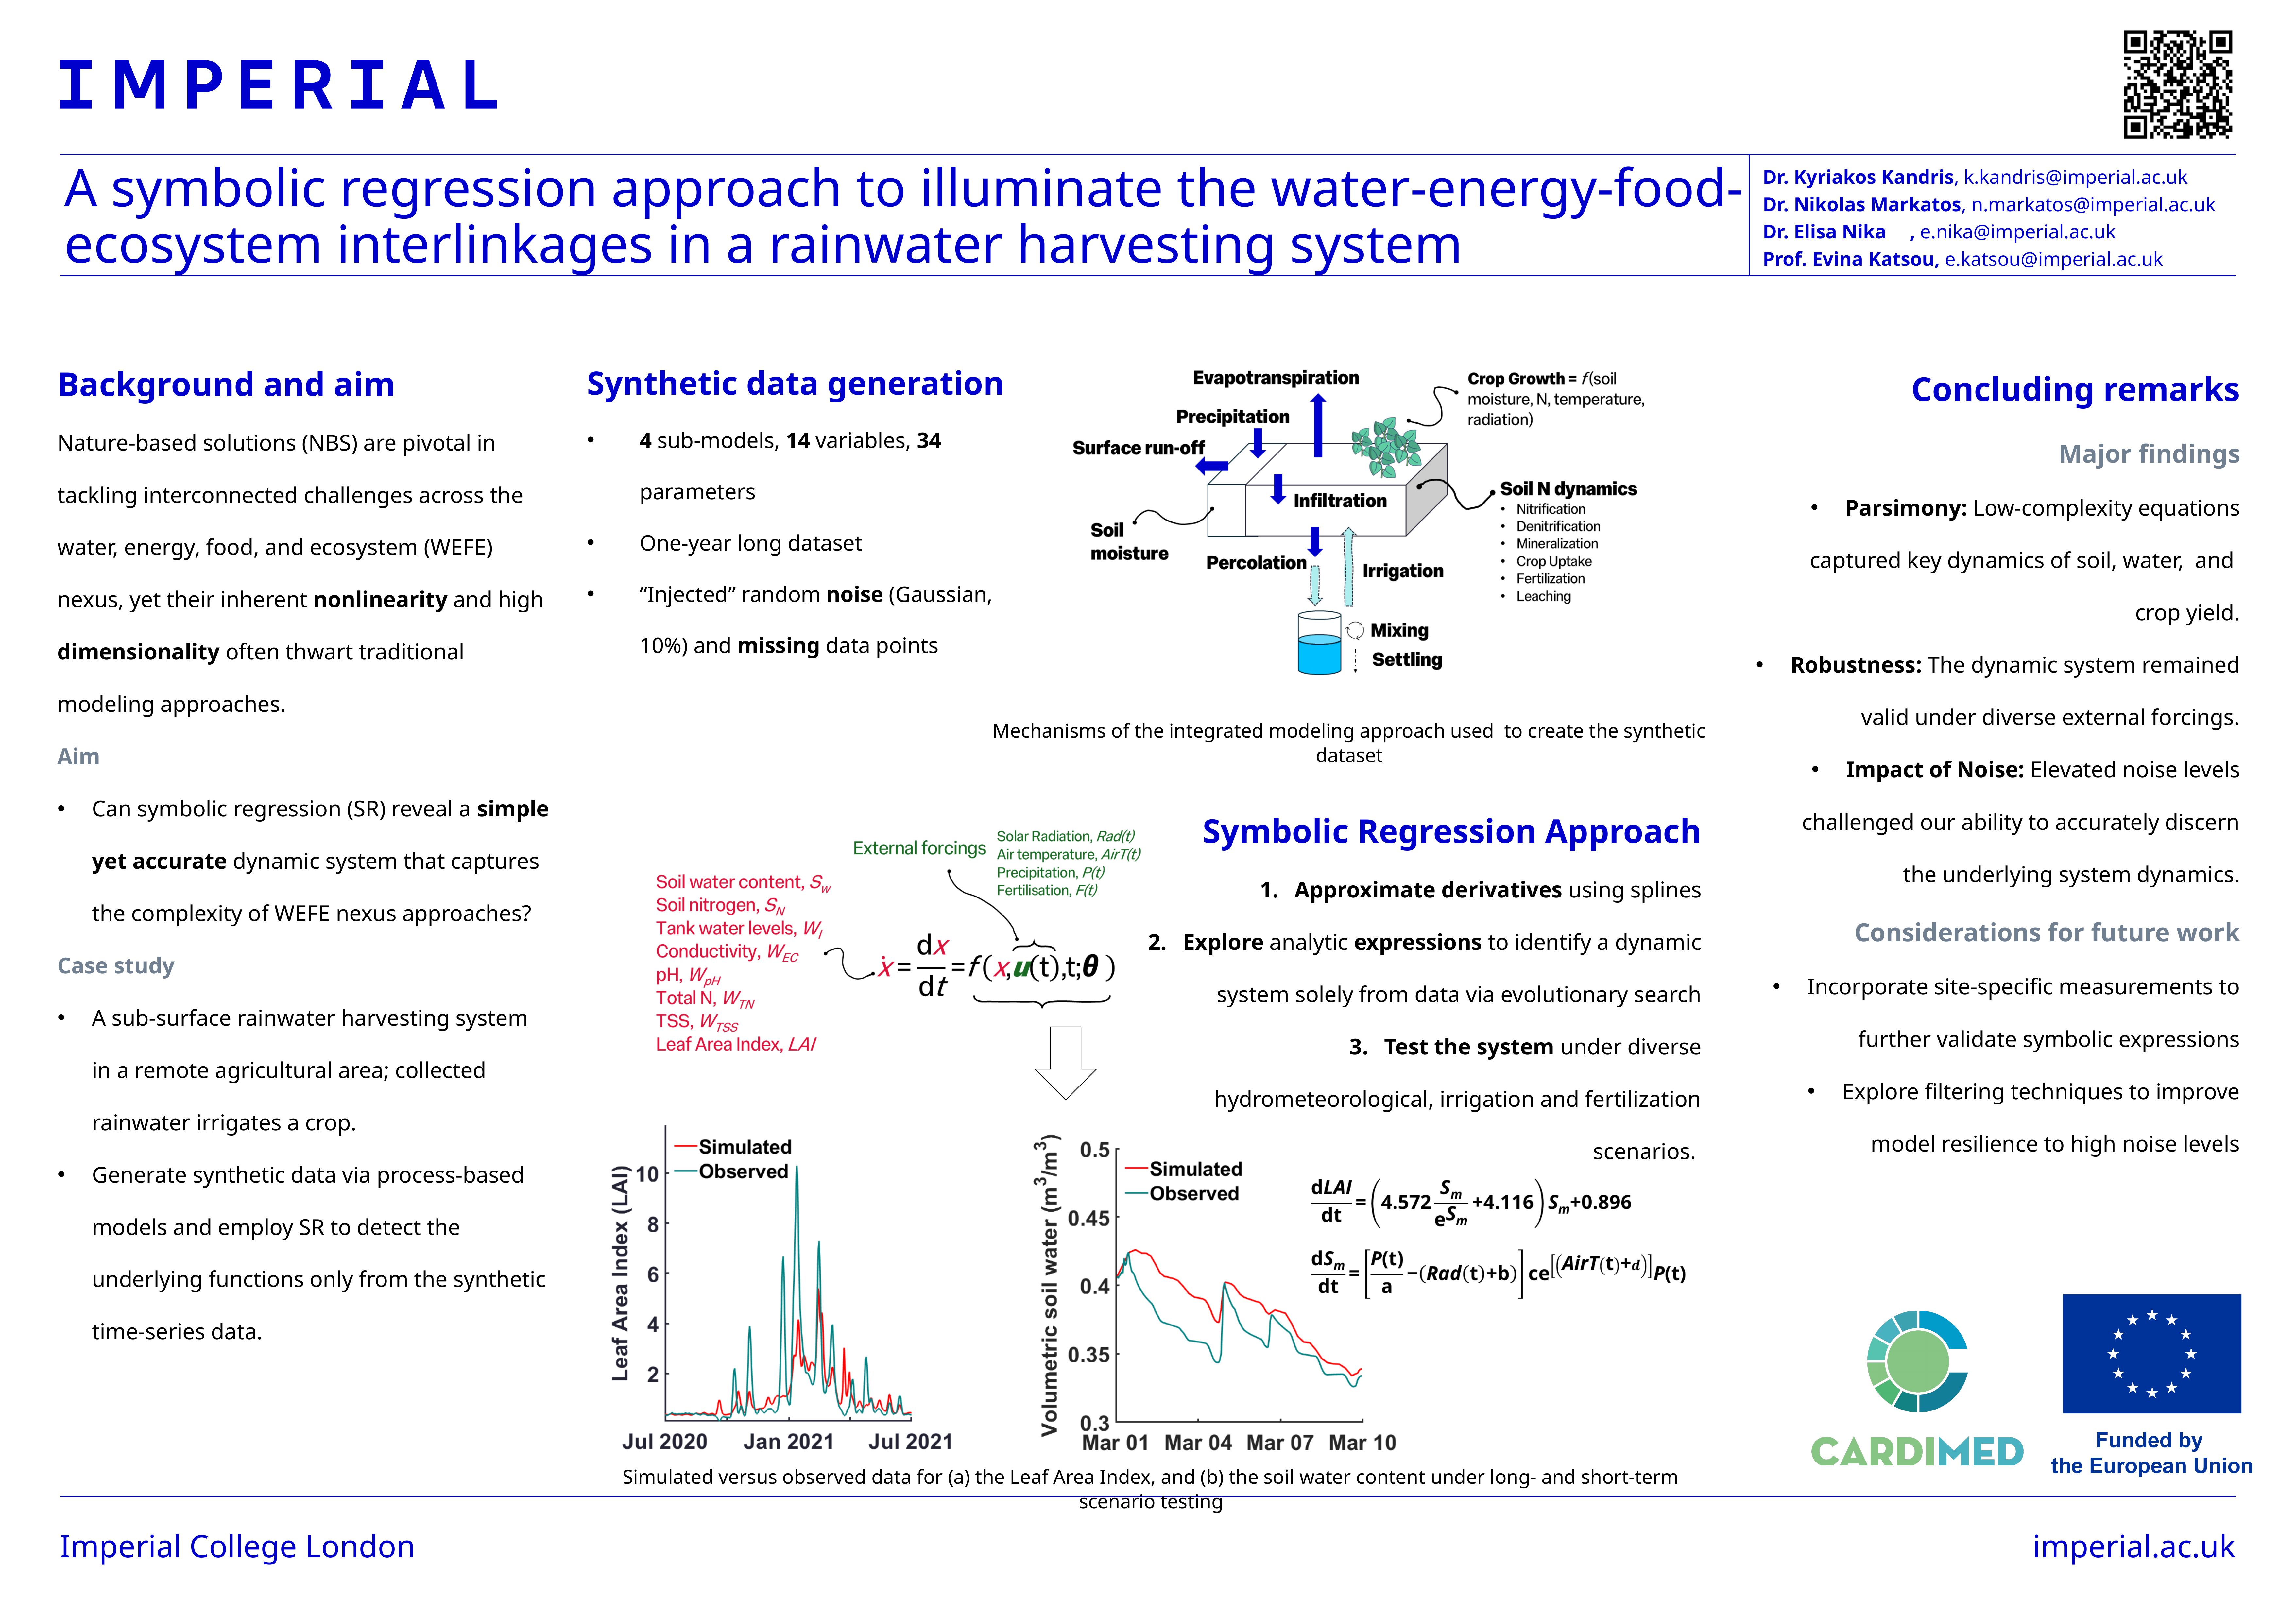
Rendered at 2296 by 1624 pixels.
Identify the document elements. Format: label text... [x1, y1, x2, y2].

list Synthetic data generation 4 sub-models, 14 variables, 34 parameters One-year long dataset “Injected” random noise (Gaussian, 10%) and missing data points [587, 324, 1006, 685]
footer imperial.ac.uk [1257, 1531, 2236, 1564]
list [1069, 364, 1651, 691]
picture [2121, 27, 2236, 142]
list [642, 818, 1157, 1099]
title A symbolic regression approach to illuminate the water-energy-food-ecosystem interlinkages in a rainwater harvesting system [64, 162, 1745, 277]
picture [584, 1099, 1719, 1461]
text_box Symbolic Regression Approach Approximate derivatives using splines Explore analytic expressions to identify a dynamic system solely from data via evolutionary search Test the system under diverse hydrometeorological, irrigation and fertilization scenarios. [1148, 771, 1702, 1114]
list Background and aim Nature-based solutions (NBS) are pivotal in tackling interconnected challenges across the water, energy, food, and ecosystem (WEFE) nexus, yet their inherent nonlinearity and high dimensionality often thwart traditional modeling approaches. Aim Can symbolic regression (SR) reveal a simple yet accurate dynamic system that captures the complexity of WEFE nexus approaches? Case study A sub-surface rainwater harvesting system in a remote agricultural area; collected rainwater irrigates a crop. Generate synthetic data via process-based models and employ SR to detect the underlying functions only from the synthetic time-series data. [57, 324, 553, 1300]
text_box Simulated versus observed data for (a) the Leaf Area Index, and (b) the soil water content under long- and short-term scenario testing [584, 1463, 1719, 1495]
subtitle Dr. Kyriakos Kandris, k.kandris@imperial.ac.uk Dr. Nikolas Markatos, n.markatos@imperial.ac.uk Dr. Elisa Nika , e.nika@imperial.ac.uk Prof. Evina Katsou, e.katsou@imperial.ac.uk [1762, 160, 2296, 275]
picture [2041, 1271, 2263, 1505]
list Concluding remarks Major findings Parsimony: Low-complexity equations captured key dynamics of soil, water, and crop yield. Robustness: The dynamic system remained valid under diverse external forcings. Impact of Noise: Elevated noise levels challenged our ability to accurately discern the underlying system dynamics. Considerations for future work Incorporate site-specific measurements to further validate symbolic expressions Explore filtering techniques to improve model resilience to high noise levels [1745, 329, 2241, 1218]
picture [1805, 1311, 2030, 1465]
list Mechanisms of the integrated modeling approach used to create the synthetic dataset [985, 717, 1715, 752]
